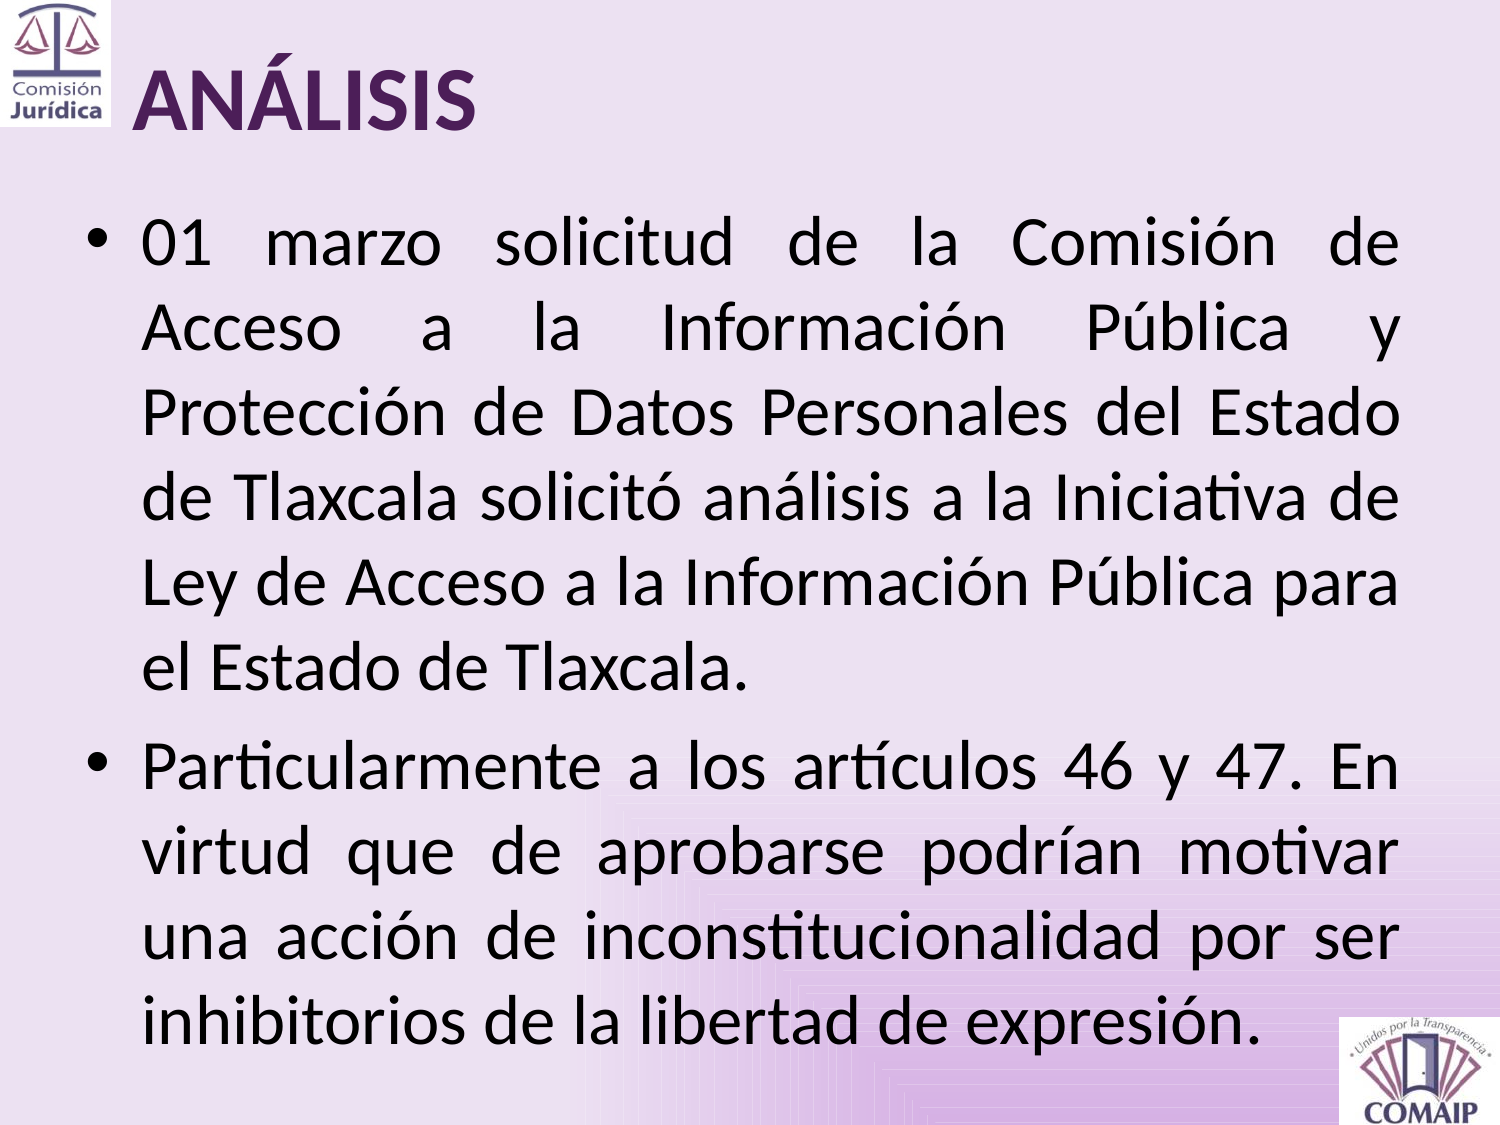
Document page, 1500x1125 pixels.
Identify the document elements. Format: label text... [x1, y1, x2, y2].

list 01 marzo solicitud de la Comisión de Acceso a la Información Pública y Protección de Datos Personales del Estado de Tlaxcala solicitó análisis a la Iniciativa de Ley de Acceso a la Información Pública para el Estado de Tlaxcala. Particularmente a los artículos 46 y 47. En virtud que de aprobarse podrían motivar una acción de inconstitucionalidad por ser inhibitorios de la libertad de expresión. [70, 187, 1419, 1044]
picture [1339, 1017, 1500, 1125]
title ANÁLISIS [116, 0, 1426, 188]
picture [0, 0, 111, 127]
